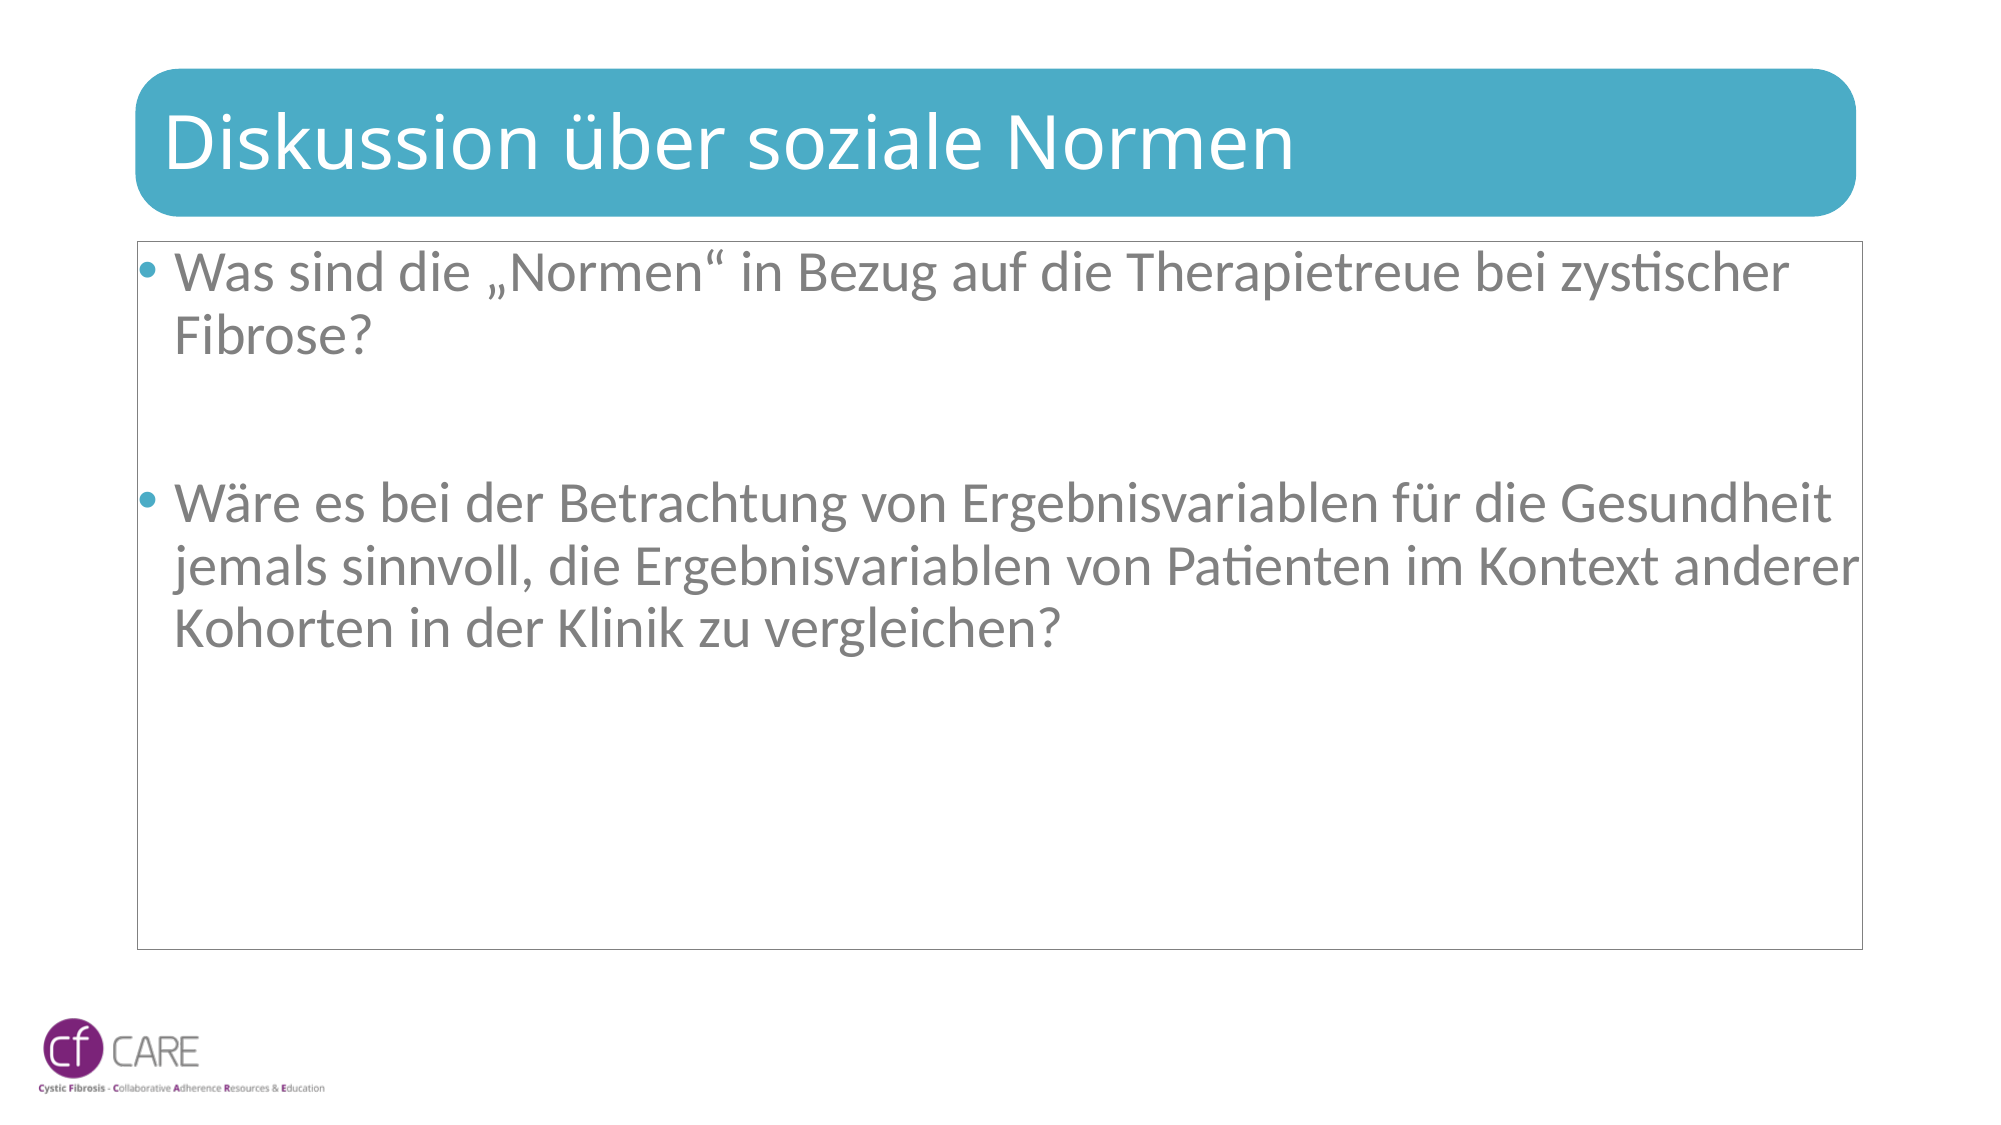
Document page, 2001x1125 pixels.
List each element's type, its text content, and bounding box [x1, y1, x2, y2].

title Diskussion über soziale Normen [162, 93, 1840, 203]
list Was sind die „Normen“ in Bezug auf die Therapietreue bei zystischer Fibrose? Wäre es bei der Betrachtung von Ergebnisvariablen für die Gesundheit jemals sinnvoll, die Ergebnisvariablen von Patienten im Kontext anderer Kohorten in der Klinik zu vergleichen? [137, 241, 1863, 950]
picture [33, 1013, 332, 1100]
